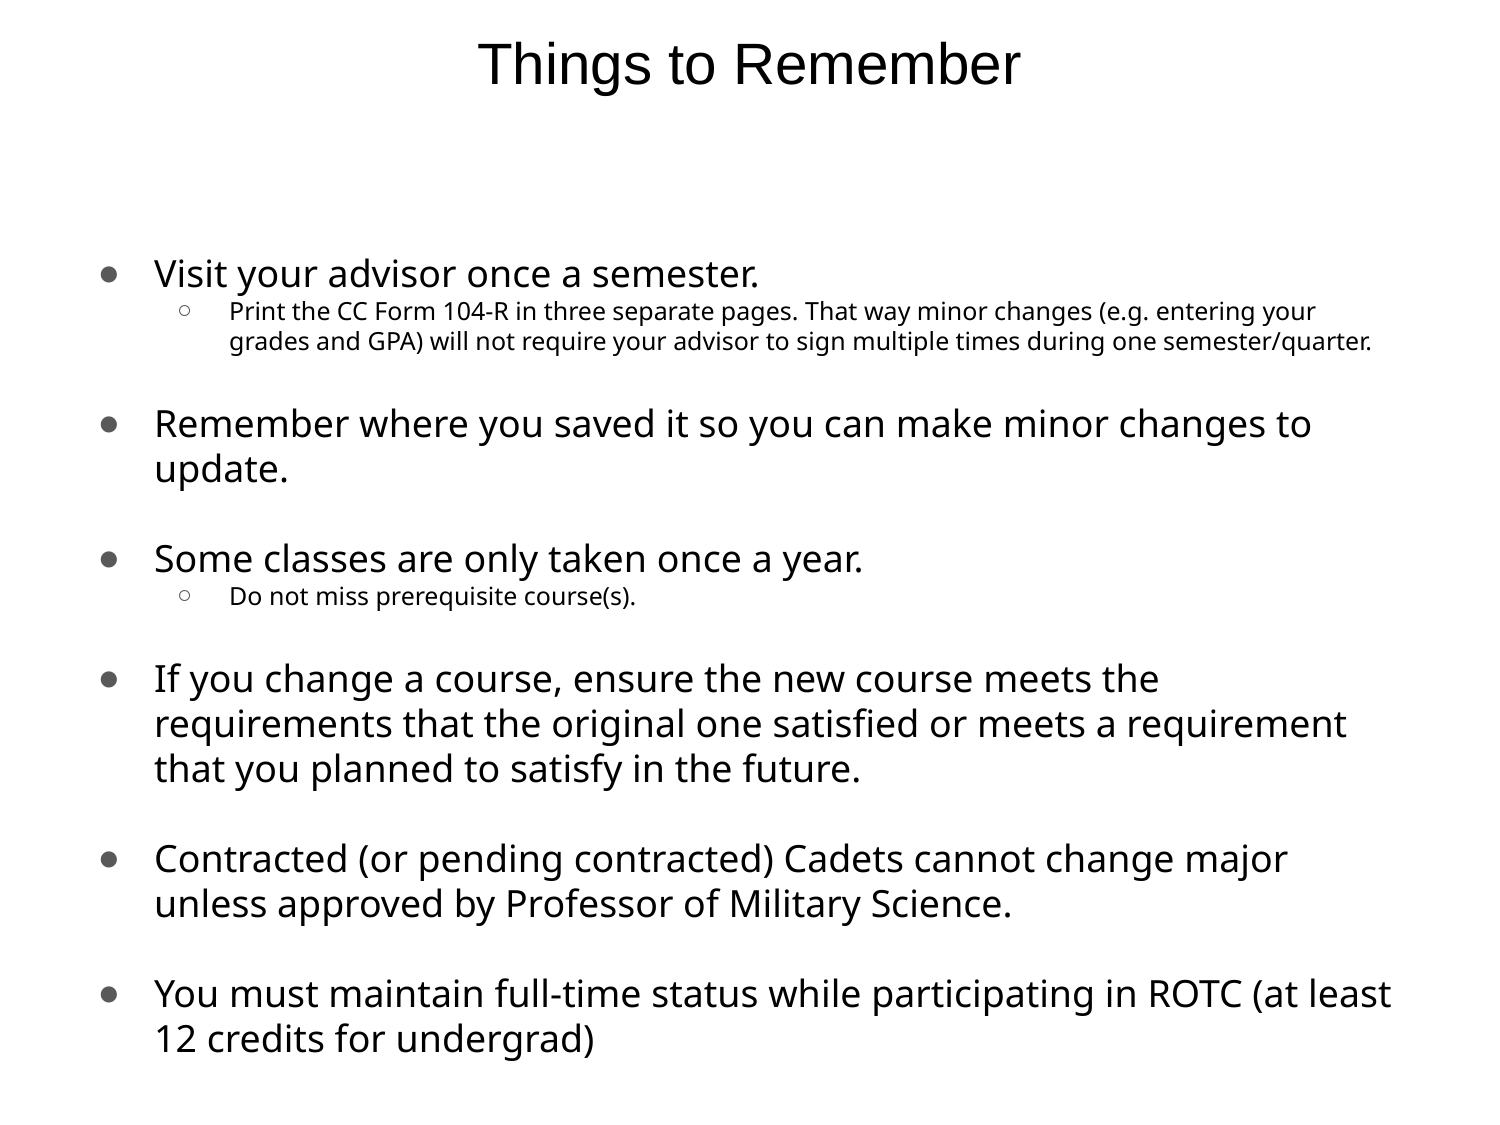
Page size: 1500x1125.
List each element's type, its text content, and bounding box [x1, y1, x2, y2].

list Visit your advisor once a semester. Print the CC Form 104-R in three separate pages. That way minor changes (e.g. entering your grades and GPA) will not require your advisor to sign multiple times during one semester/quarter. Remember where you saved it so you can make minor changes to update. Some classes are only taken once a year. Do not miss prerequisite course(s). If you change a course, ensure the new course meets the requirements that the original one satisfied or meets a requirement that you planned to satisfy in the future. Contracted (or pending contracted) Cadets cannot change major unless approved by Professor of Military Science. You must maintain full-time status while participating in ROTC (at least 12 credits for undergrad) [64, 235, 1415, 969]
title Things to Remember [337, 10, 1163, 137]
